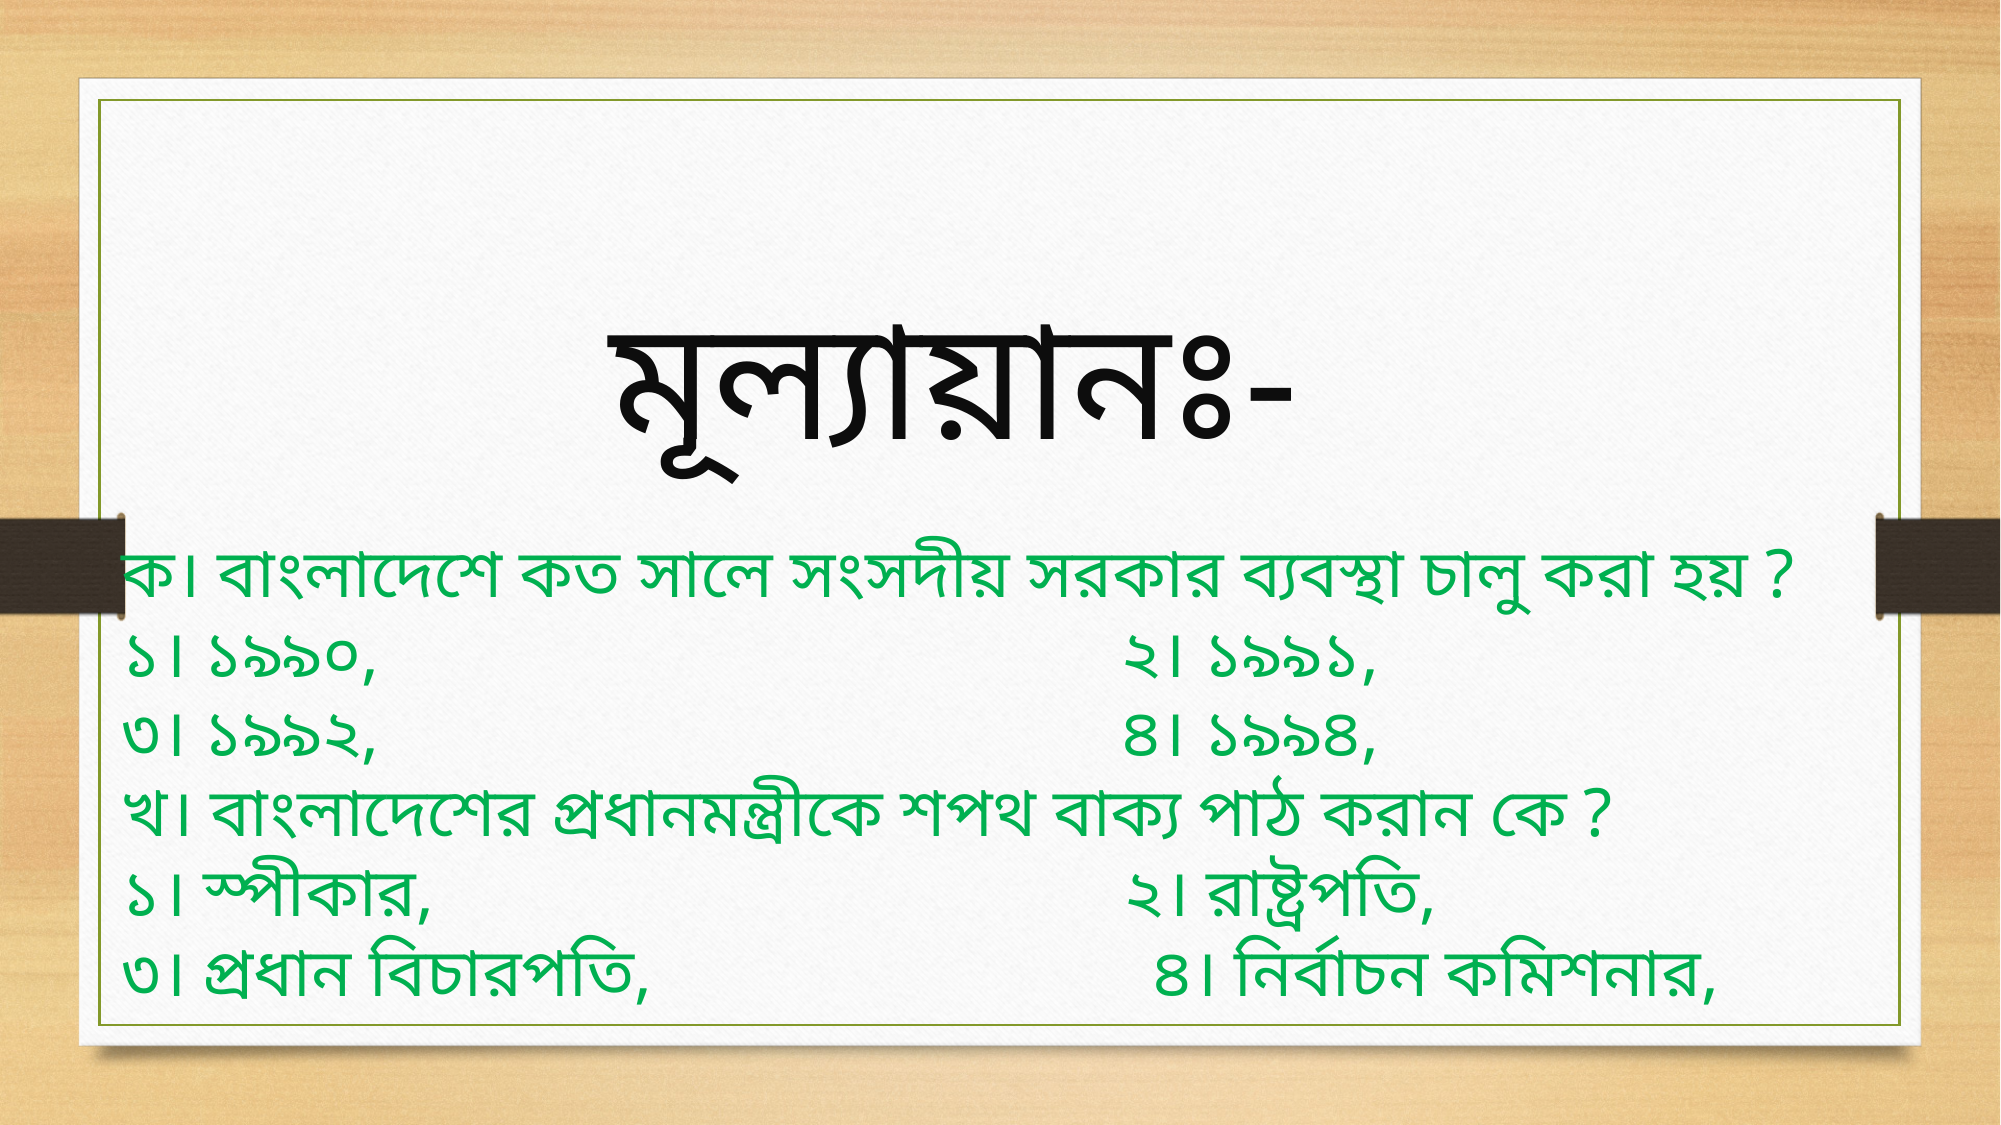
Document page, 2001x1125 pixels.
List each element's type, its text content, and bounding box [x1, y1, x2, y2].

picture [0, 0, 2001, 1125]
text_box মূল্যায়ানঃ- [301, 265, 1606, 480]
text_box ক। বাংলাদেশে কত সালে সংসদীয় সরকার ব্যবস্থা চালু করা হয় ? ১। ১৯৯০, ২। ১৯৯১, ৩। ১৯৯২, ৪। ১৯৯৪, খ। বাংলাদেশের প্রধানমন্ত্রীকে শপথ বাক্য পাঠ করান কে ? ১। স্পীকার, ২। রাষ্ট্রপতি, ৩। প্রধান বিচারপতি, ৪। নির্বাচন কমিশনার, [106, 522, 1891, 1018]
